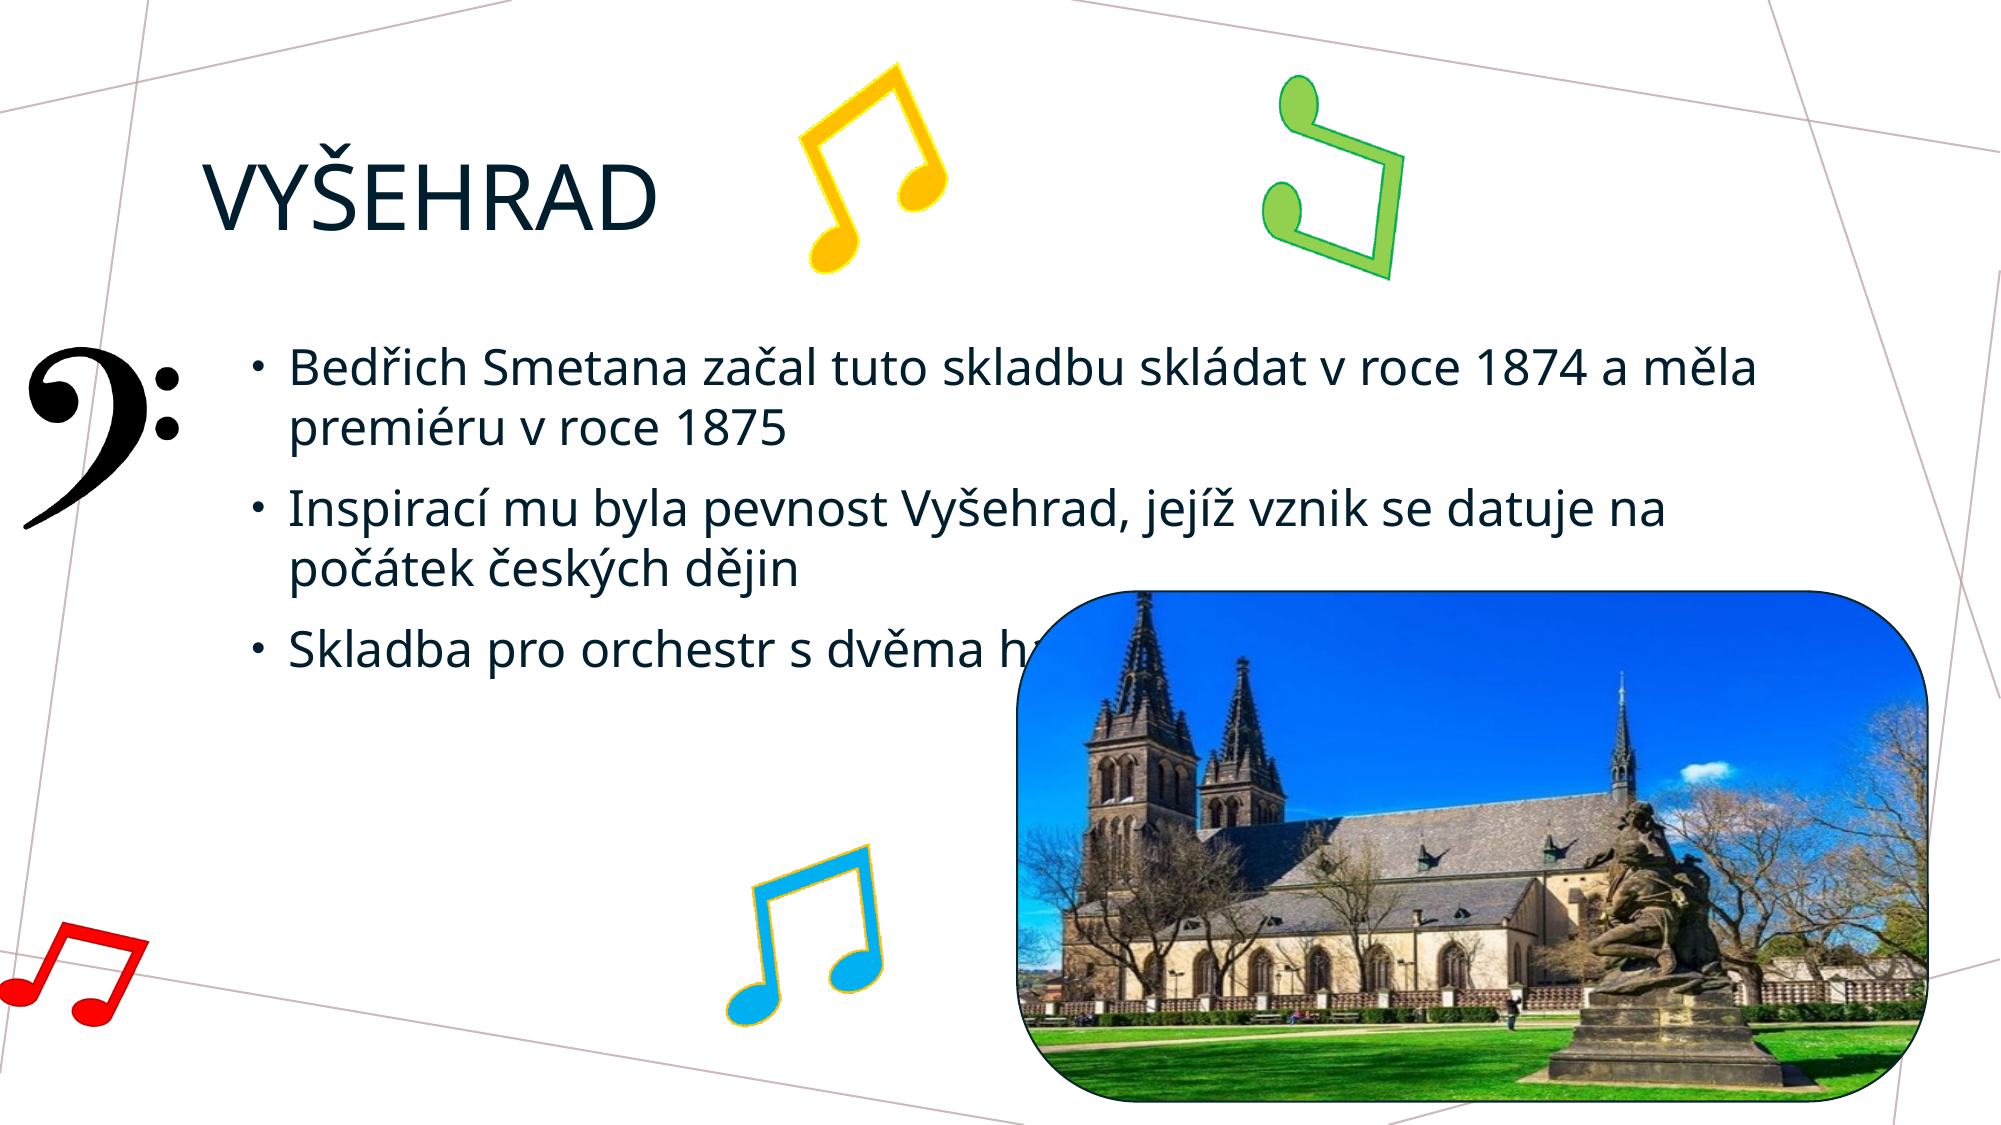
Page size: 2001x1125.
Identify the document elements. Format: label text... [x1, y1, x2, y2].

picture [1200, 37, 1477, 313]
text_box [1016, 590, 1929, 1103]
list Bedřich Smetana začal tuto skladbu skládat v roce 1874 a měla premiéru v roce 1875 Inspirací mu byla pevnost Vyšehrad, jejíž vznik se datuje na počátek českých dějin Skladba pro orchestr s dvěma harfami [236, 327, 1862, 989]
picture [714, 29, 1000, 314]
picture [0, 313, 227, 564]
picture [0, 867, 174, 1072]
title vyšehrad [187, 87, 1813, 315]
picture [678, 816, 919, 1057]
